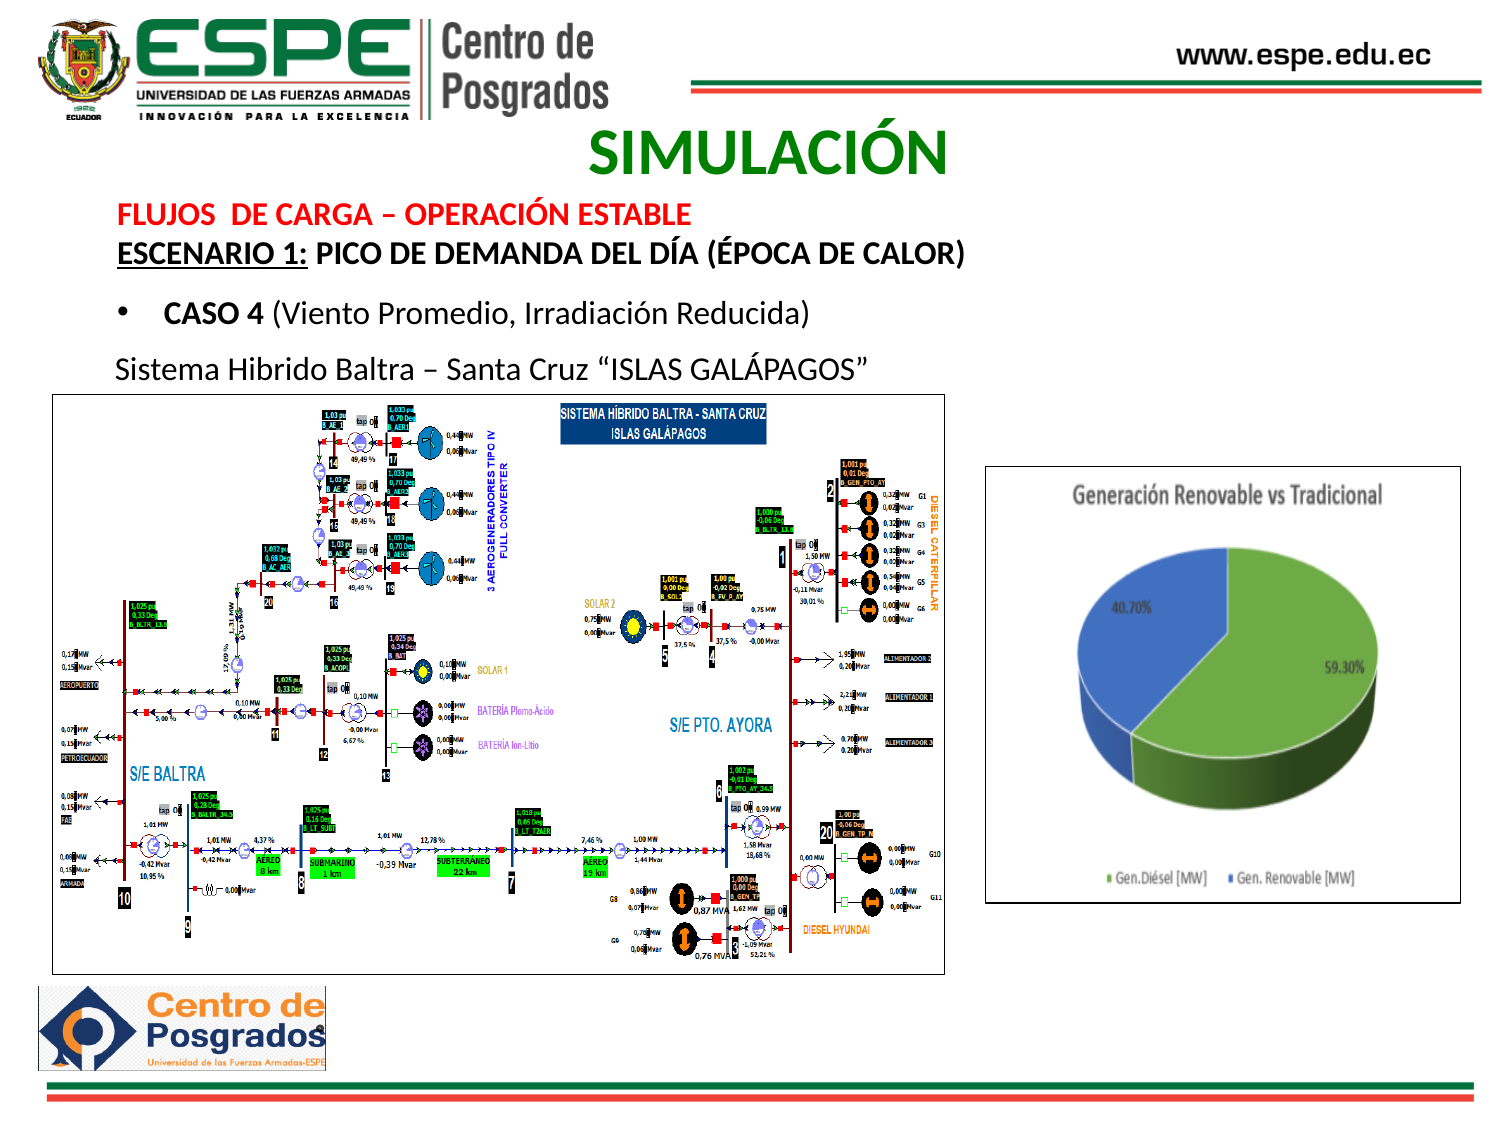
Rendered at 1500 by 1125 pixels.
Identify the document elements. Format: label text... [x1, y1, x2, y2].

picture [37, 986, 1500, 1122]
picture [690, 36, 1483, 120]
picture [37, 18, 609, 120]
text_box SIMULACIÓN [261, 100, 1277, 184]
text_box CASO 4 (Viento Promedio, Irradiación Reducida) [102, 283, 1436, 339]
picture [52, 395, 944, 975]
text_box FLUJOS DE CARGA – OPERACIÓN ESTABLE ESCENARIO 1: PICO DE DEMANDA DEL DÍA (ÉPOCA DE CALOR) [102, 184, 1436, 279]
picture [985, 466, 1461, 903]
text_box Sistema Hibrido Baltra – Santa Cruz “ISLAS GALÁPAGOS” [100, 339, 897, 393]
